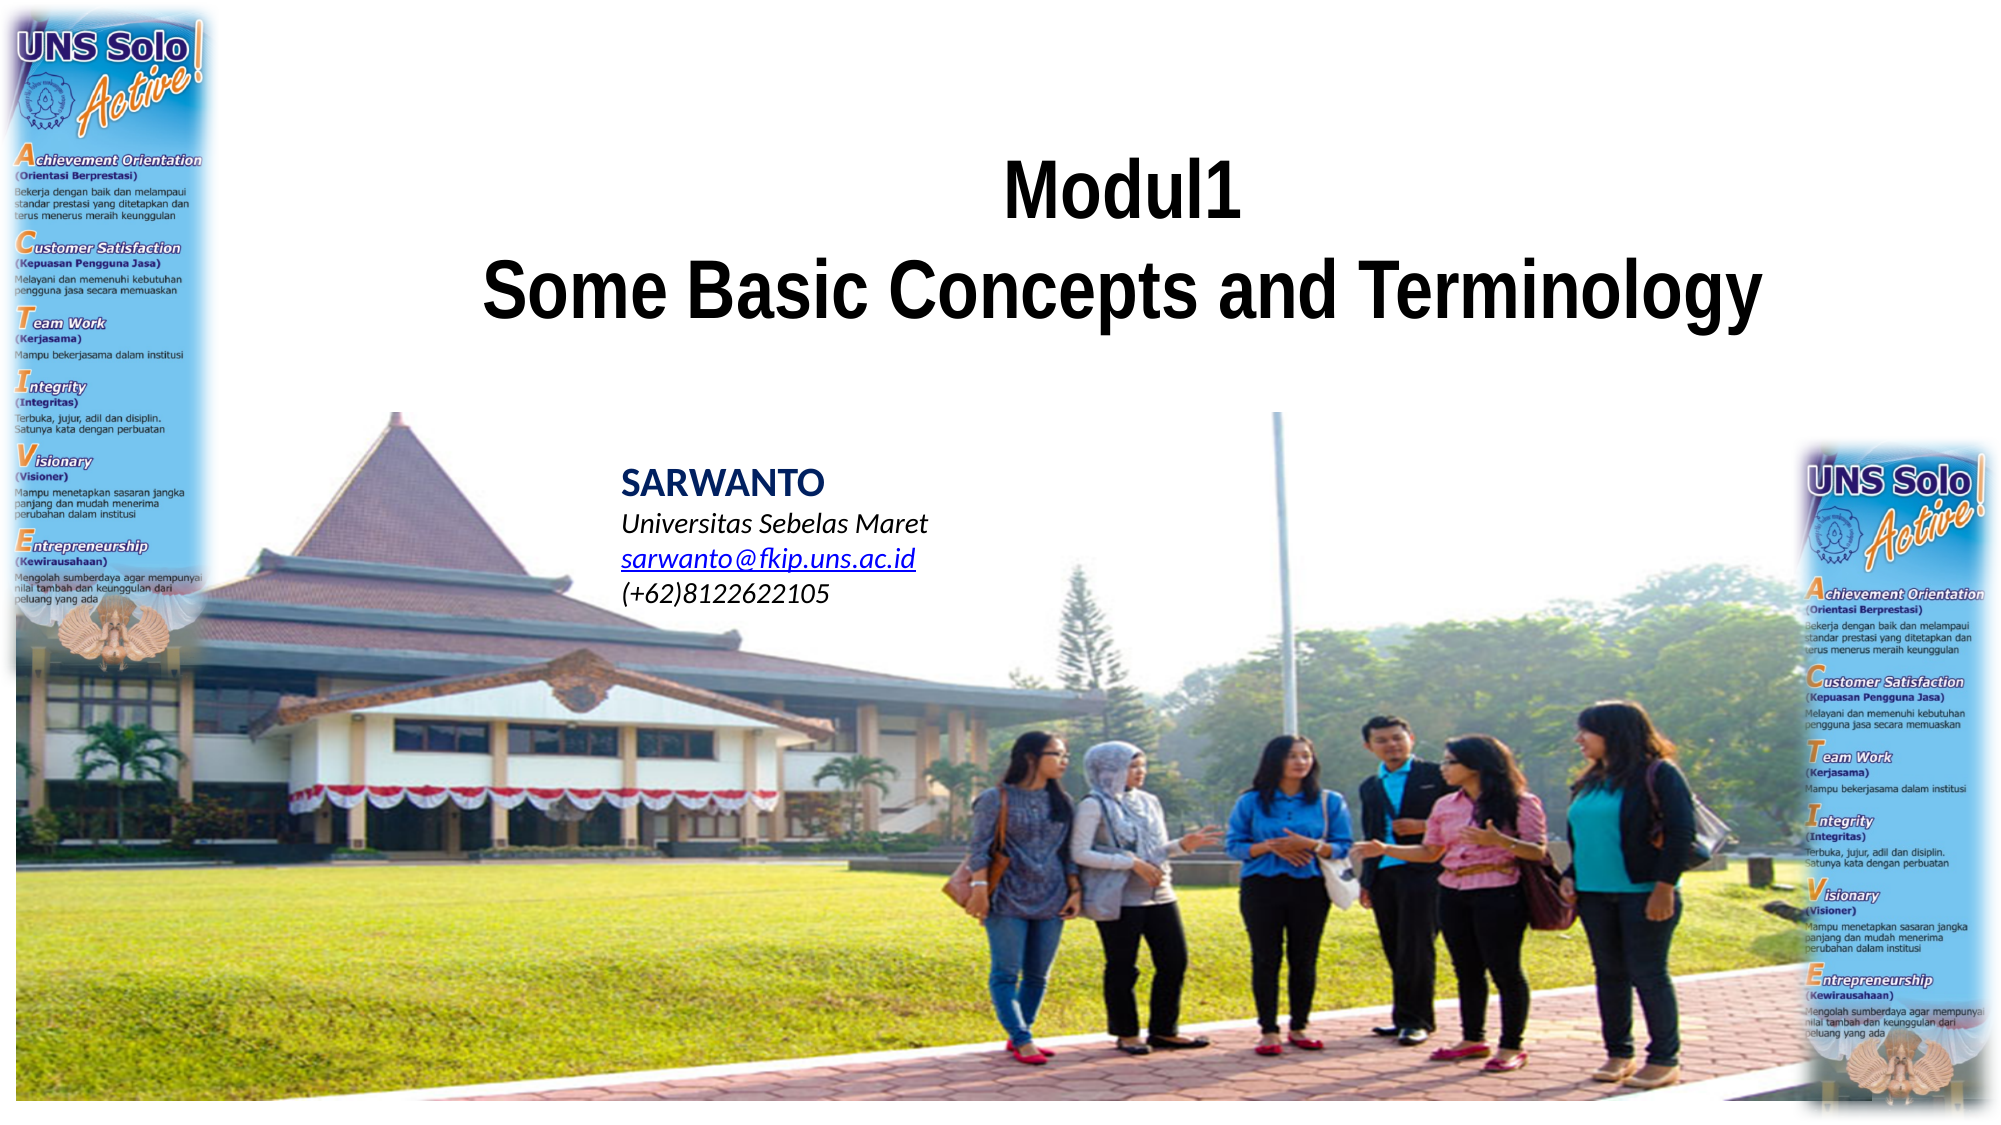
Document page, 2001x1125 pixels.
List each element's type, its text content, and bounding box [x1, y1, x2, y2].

title Modul1 Some Basic Concepts and Terminology [273, 114, 1974, 356]
picture [136, 31, 150, 35]
picture [150, 65, 158, 76]
picture [16, 31, 1971, 1101]
picture [1934, 498, 1943, 509]
